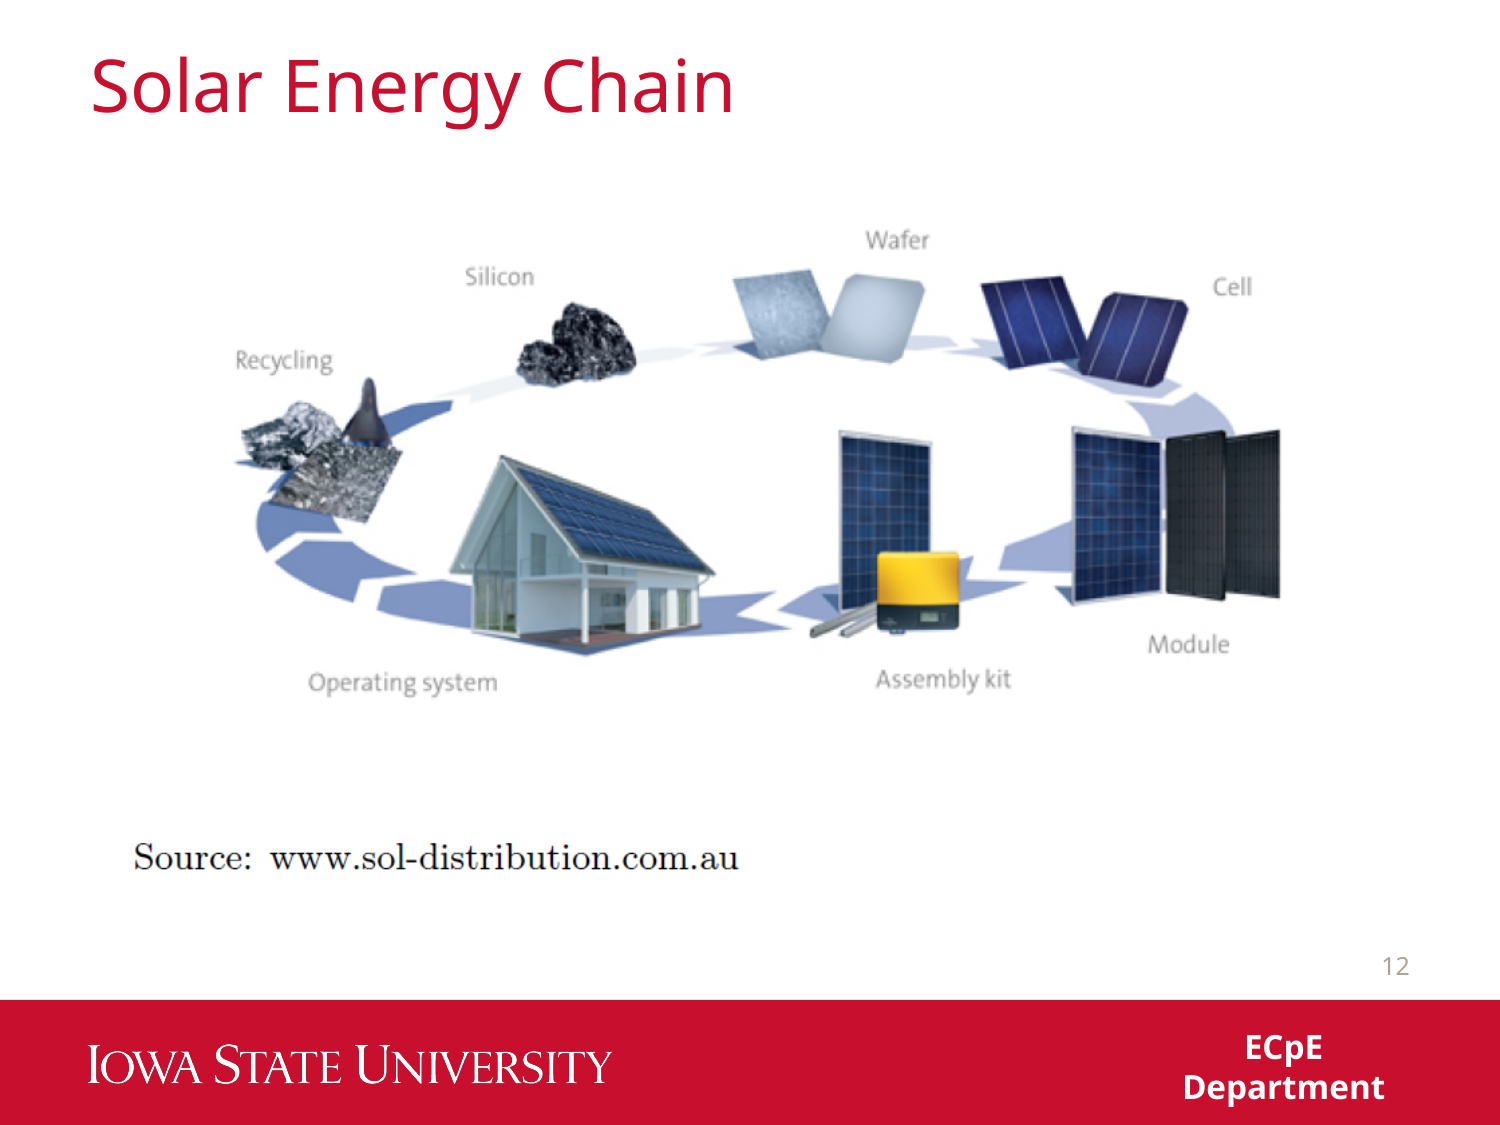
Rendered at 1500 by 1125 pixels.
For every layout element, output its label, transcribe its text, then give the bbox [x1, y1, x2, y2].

text_box ECpE Department [1142, 1035, 1425, 1096]
slide_number 12 [1074, 937, 1425, 998]
title Solar Energy Chain [74, 24, 1402, 142]
picture [82, 158, 1394, 919]
picture [87, 1044, 613, 1088]
